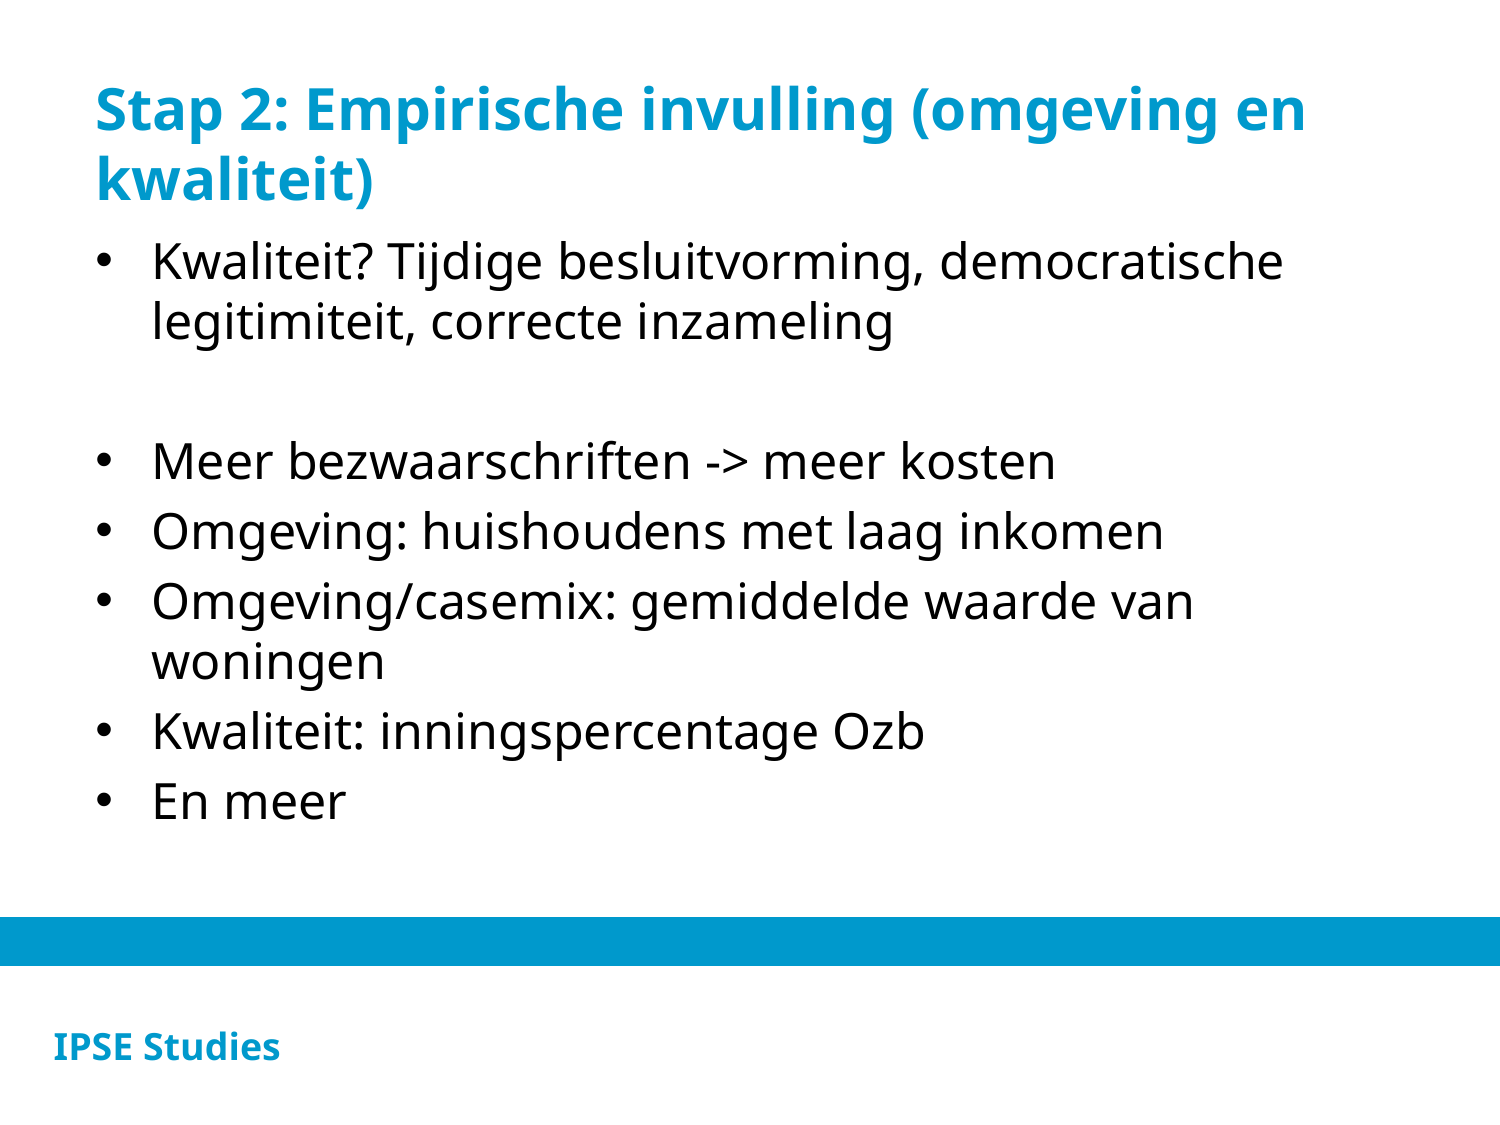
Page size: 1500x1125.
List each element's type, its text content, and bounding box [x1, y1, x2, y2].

list Kwaliteit? Tijdige besluitvorming, democratische legitimiteit, correcte inzameling Meer bezwaarschriften -> meer kosten Omgeving: huishoudens met laag inkomen Omgeving/casemix: gemiddelde waarde van woningen Kwaliteit: inningspercentage Ozb En meer [80, 222, 1446, 894]
title Stap 2: Empirische invulling (omgeving en kwaliteit) [80, 64, 1500, 201]
picture [0, 0, 1500, 916]
